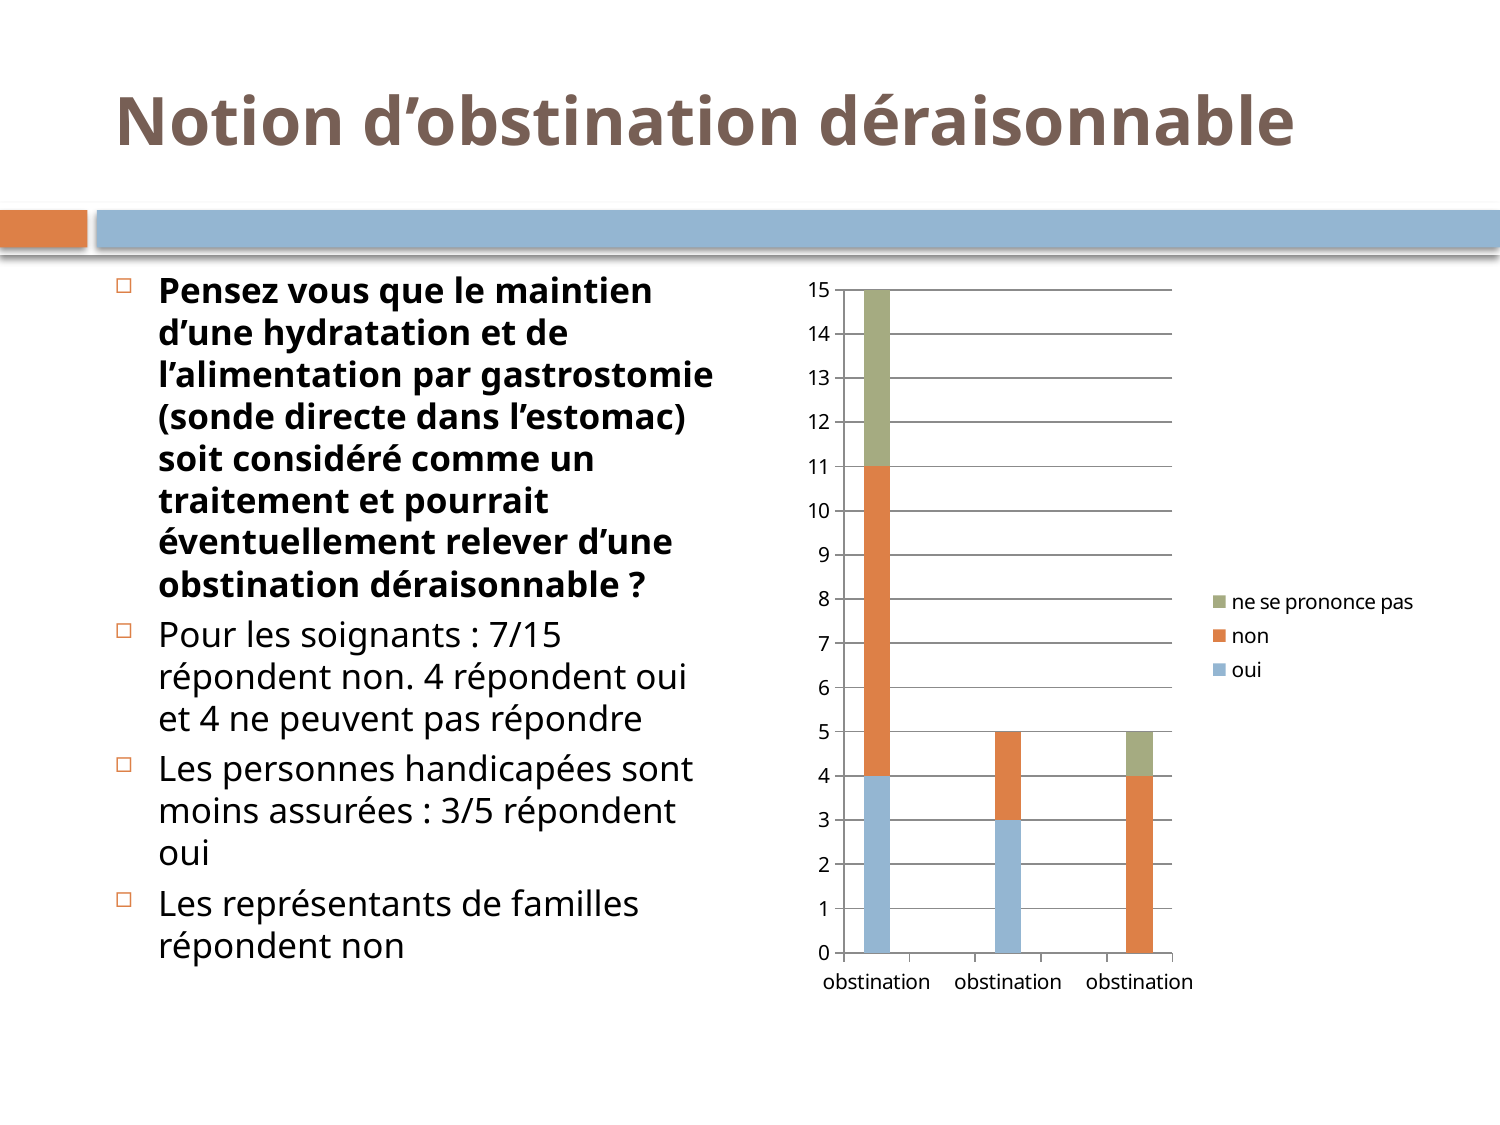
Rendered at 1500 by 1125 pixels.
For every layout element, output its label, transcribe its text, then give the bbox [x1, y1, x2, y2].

list Pensez vous que le maintien d’une hydratation et de l’alimentation par gastrostomie (sonde directe dans l’estomac) soit considéré comme un traitement et pourrait éventuellement relever d’une obstination déraisonnable ? Pour les soignants : 7/15 répondent non. 4 répondent oui et 4 ne peuvent pas répondre Les personnes handicapées sont moins assurées : 3/5 répondent oui Les représentants de familles répondent non [99, 260, 738, 1011]
title Notion d’obstination déraisonnable [99, 37, 1438, 200]
chart [794, 260, 1433, 1011]
